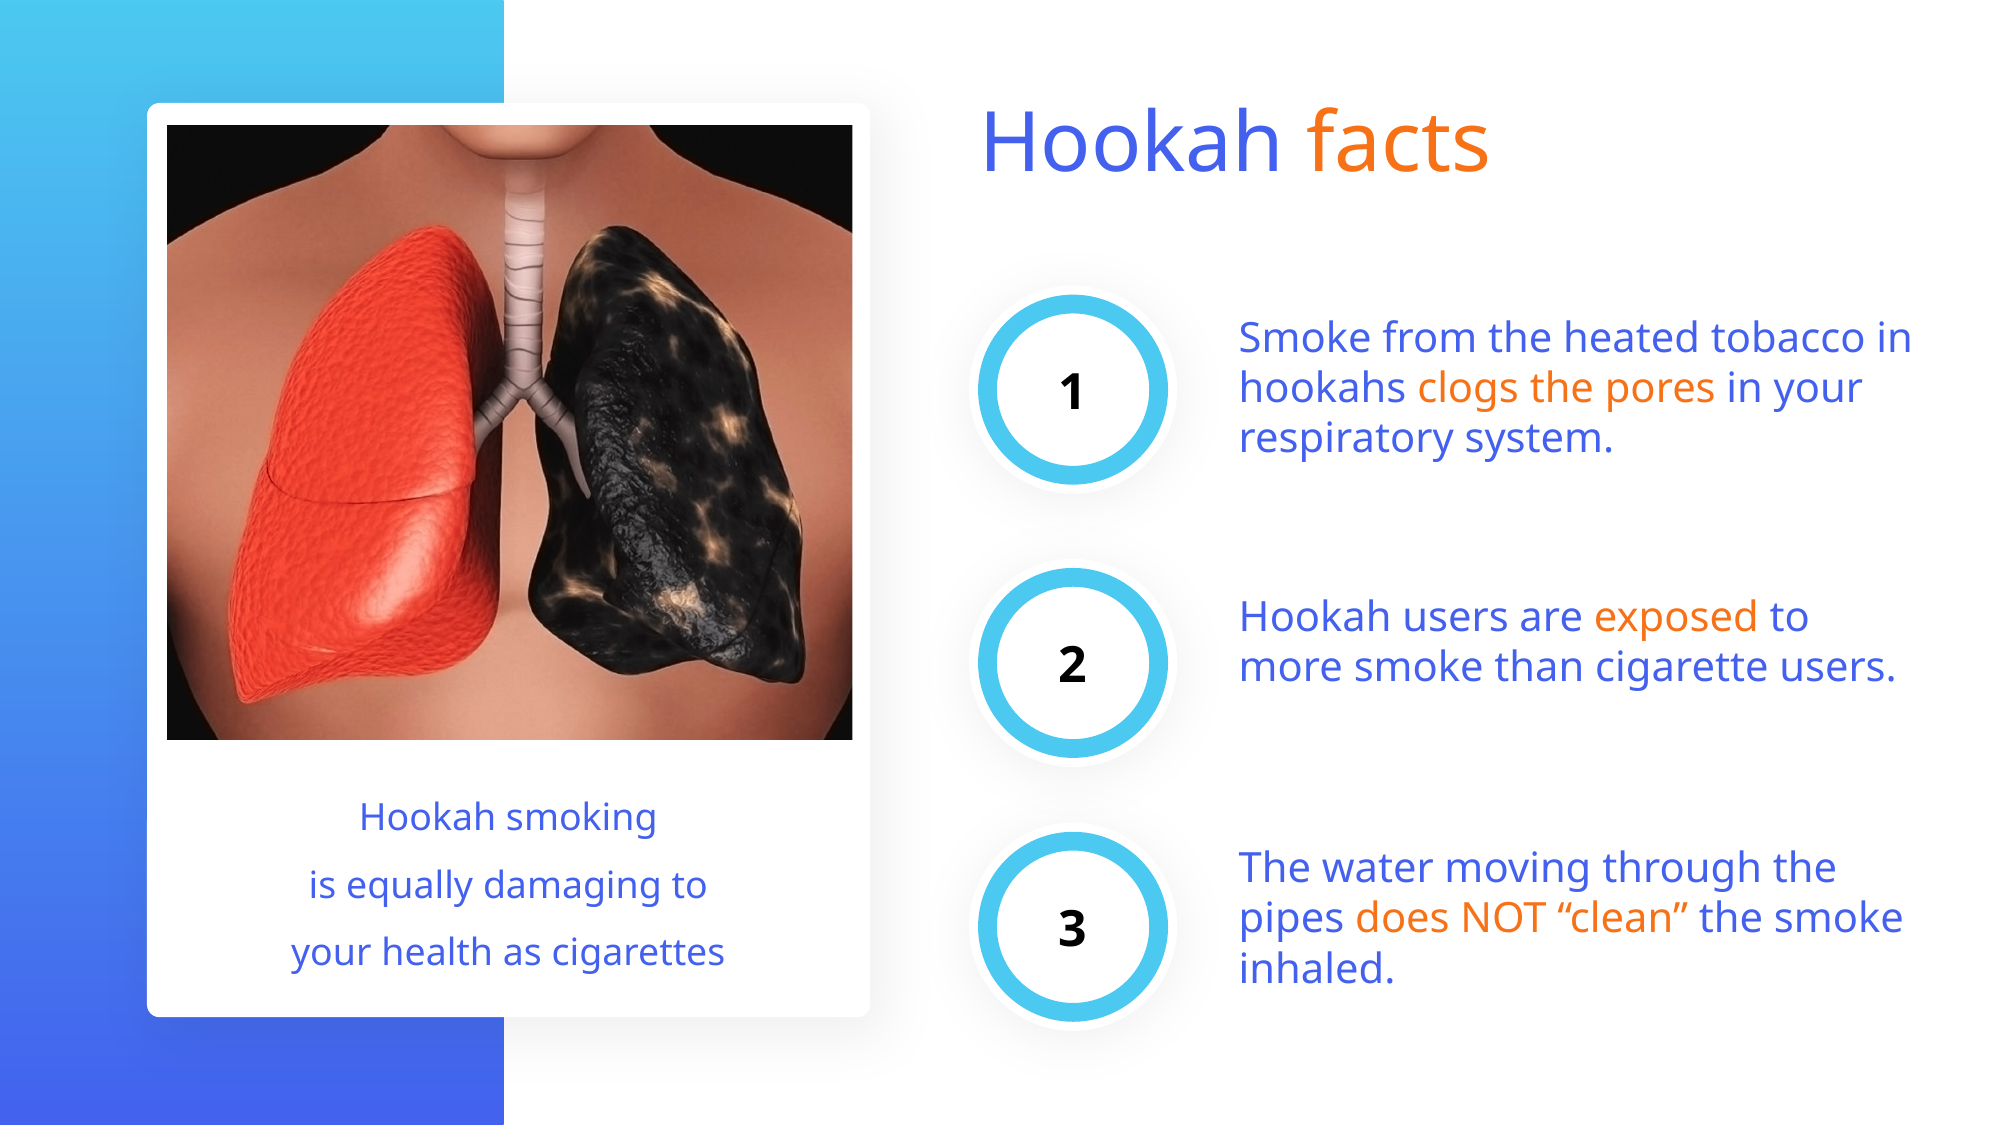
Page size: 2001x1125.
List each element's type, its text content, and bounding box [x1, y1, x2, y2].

text_box Hookah smoking is equally damaging to your health as cigarettes [165, 763, 852, 981]
text_box [145, 101, 872, 1019]
picture [167, 125, 853, 740]
text_box Hookah users are exposed to more smoke than cigarette users. [1223, 581, 1934, 697]
text_box Hookah facts [964, 80, 1827, 196]
text_box Smoke from the heated tobacco in hookahs clogs the pores in your respiratory system. [1223, 303, 1934, 518]
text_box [968, 558, 1178, 768]
text_box [0, 0, 505, 1125]
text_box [968, 822, 1178, 1031]
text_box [968, 285, 1178, 494]
text_box The water moving through the pipes does NOT “clean” the smoke inhaled. [1223, 833, 1934, 999]
